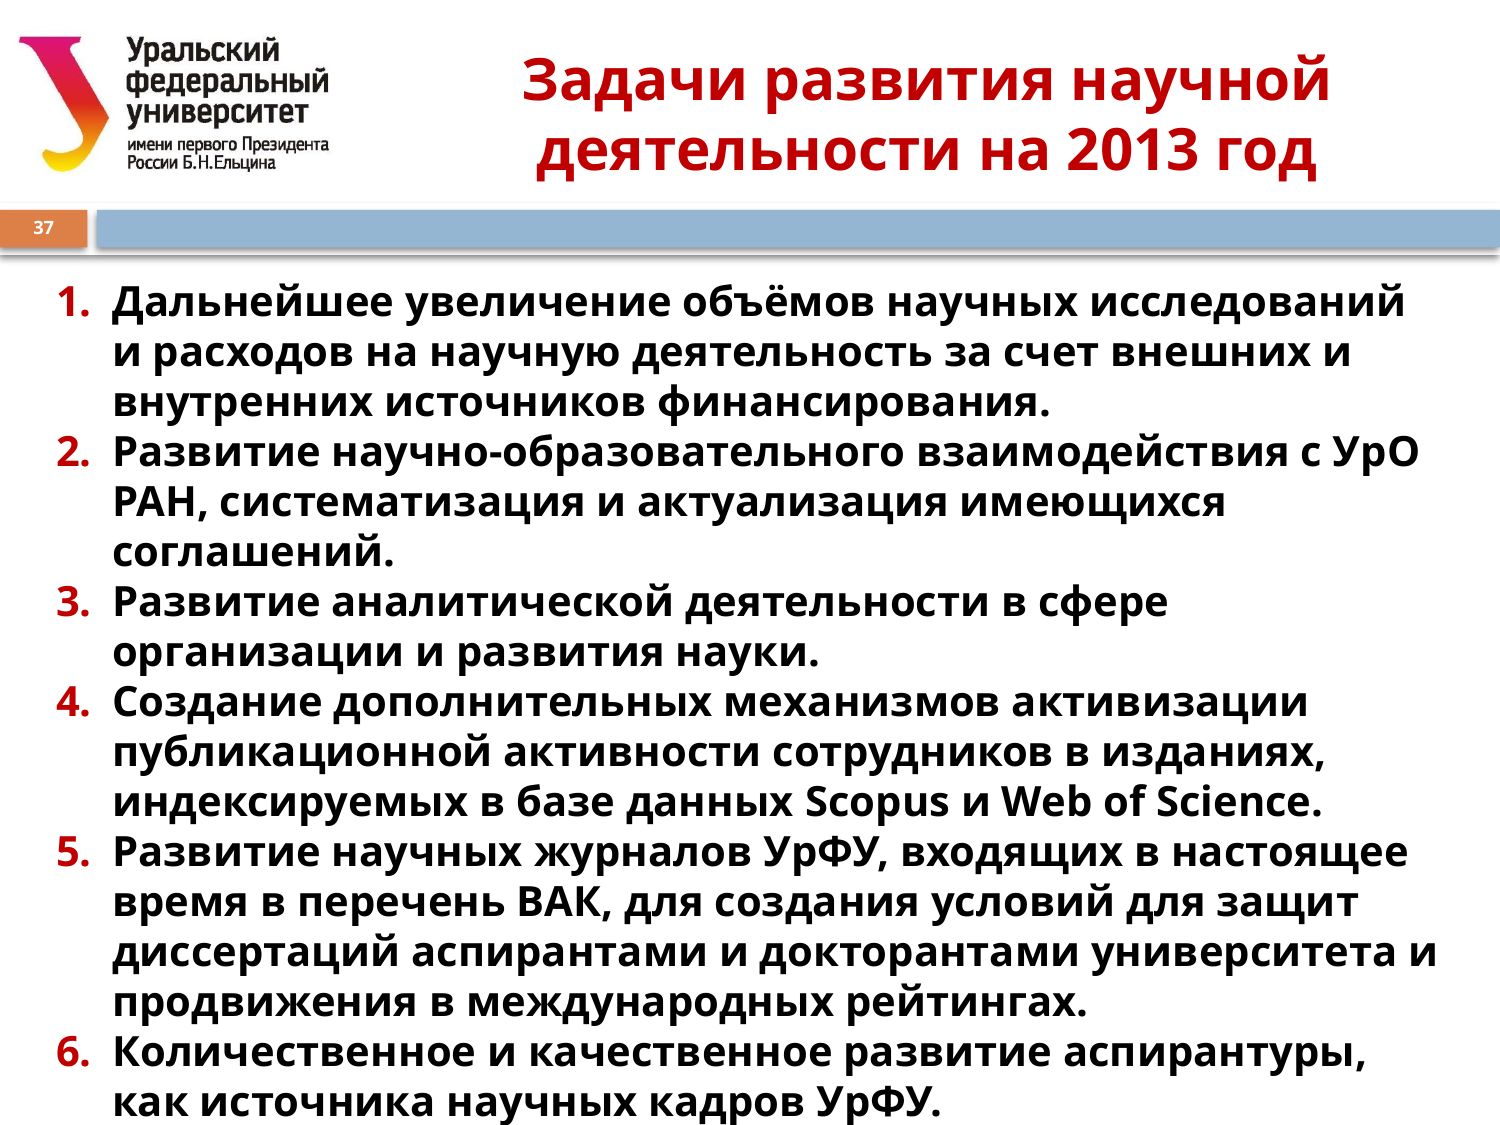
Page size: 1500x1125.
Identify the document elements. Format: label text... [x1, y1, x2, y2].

slide_number 37 [0, 208, 88, 249]
picture [0, 19, 367, 192]
text_box Дальнейшее увеличение объёмов научных исследований и расходов на научную деятельность за счет внешних и внутренних источников финансирования. Развитие научно-образовательного взаимодействия с УрО РАН, систематизация и актуализация имеющихся соглашений. Развитие аналитической деятельности в сфере организации и развития науки. Создание дополнительных механизмов активизации публикационной активности сотрудников в изданиях, индексируемых в базе данных Scopus и Web of Science. Развитие научных журналов УрФУ, входящих в настоящее время в перечень ВАК, для создания условий для защит диссертаций аспирантами и докторантами университета и продвижения в международных рейтингах. Количественное и качественное развитие аспирантуры, как источника научных кадров УрФУ. [41, 267, 1459, 1125]
title Задачи развития научной деятельности на 2013 год [371, 30, 1483, 194]
